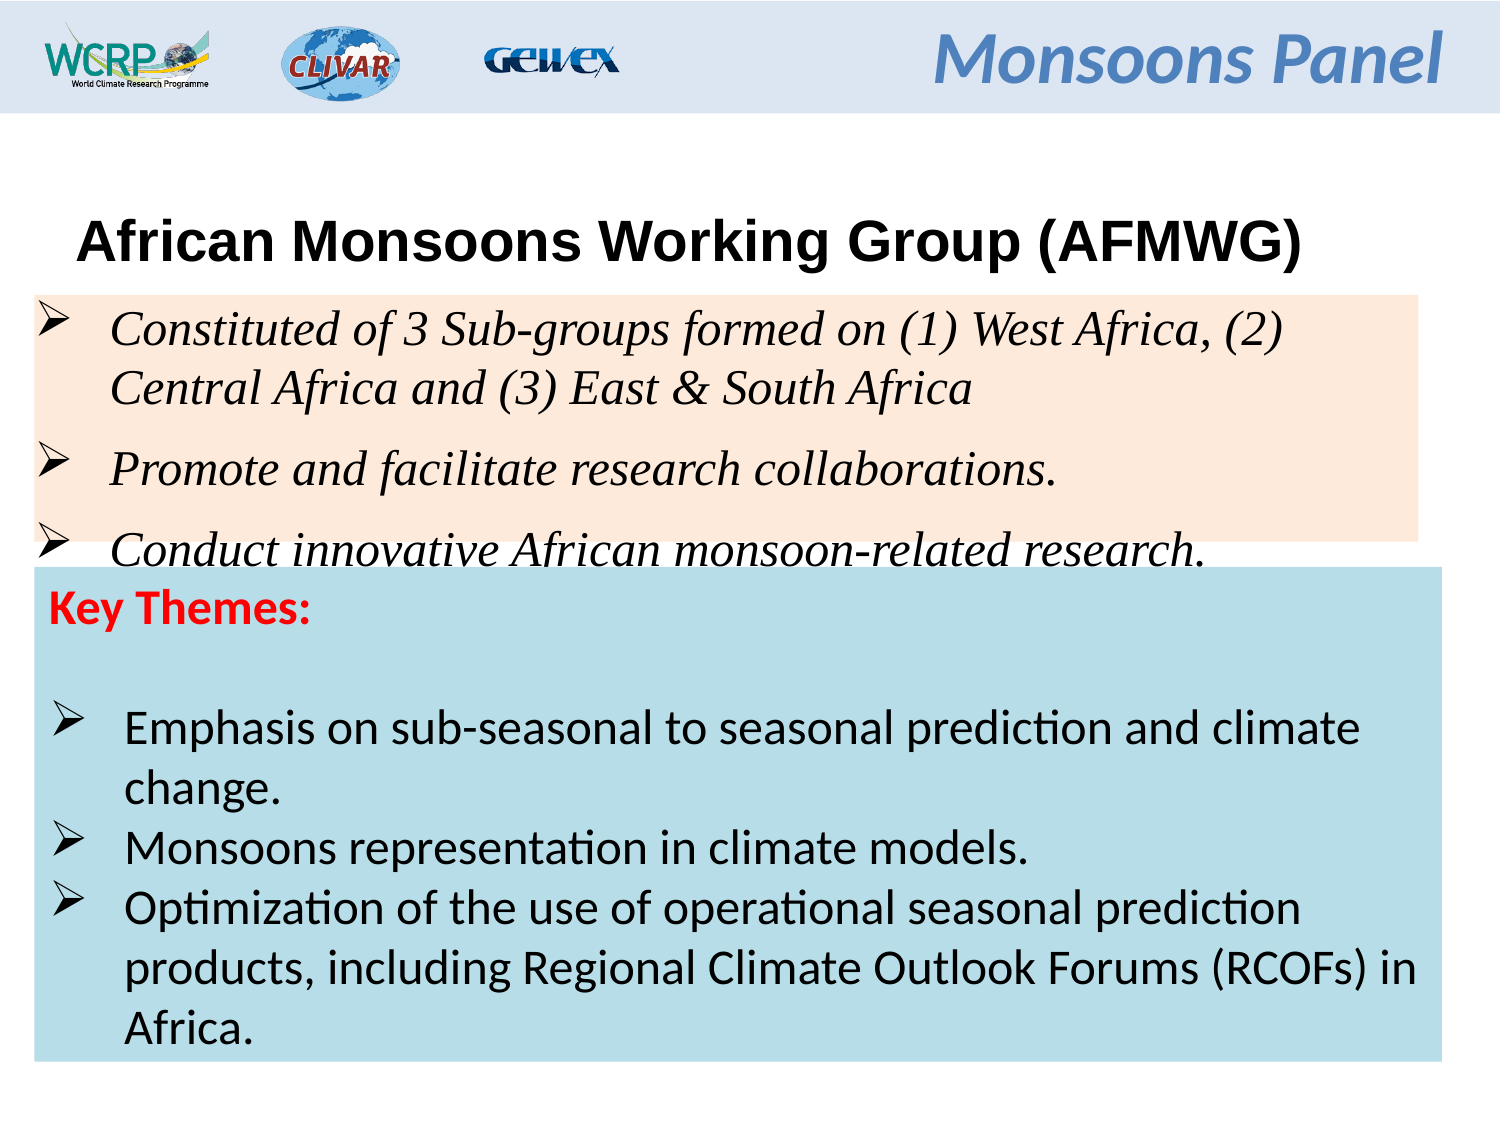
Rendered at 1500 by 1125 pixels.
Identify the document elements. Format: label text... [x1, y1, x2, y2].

title African Monsoons Working Group (AFMWG) [75, 148, 1425, 337]
subtitle Constituted of 3 Sub-groups formed on (1) West Africa, (2) Central Africa and (3) East & South Africa Promote and facilitate research collaborations. Conduct innovative African monsoon-related research. [34, 294, 1419, 542]
text_box Key Themes: Emphasis on sub-seasonal to seasonal prediction and climate change. Monsoons representation in climate models. Optimization of the use of operational seasonal prediction products, including Regional Climate Outlook Forums (RCOFs) in Africa. [34, 566, 1442, 1062]
